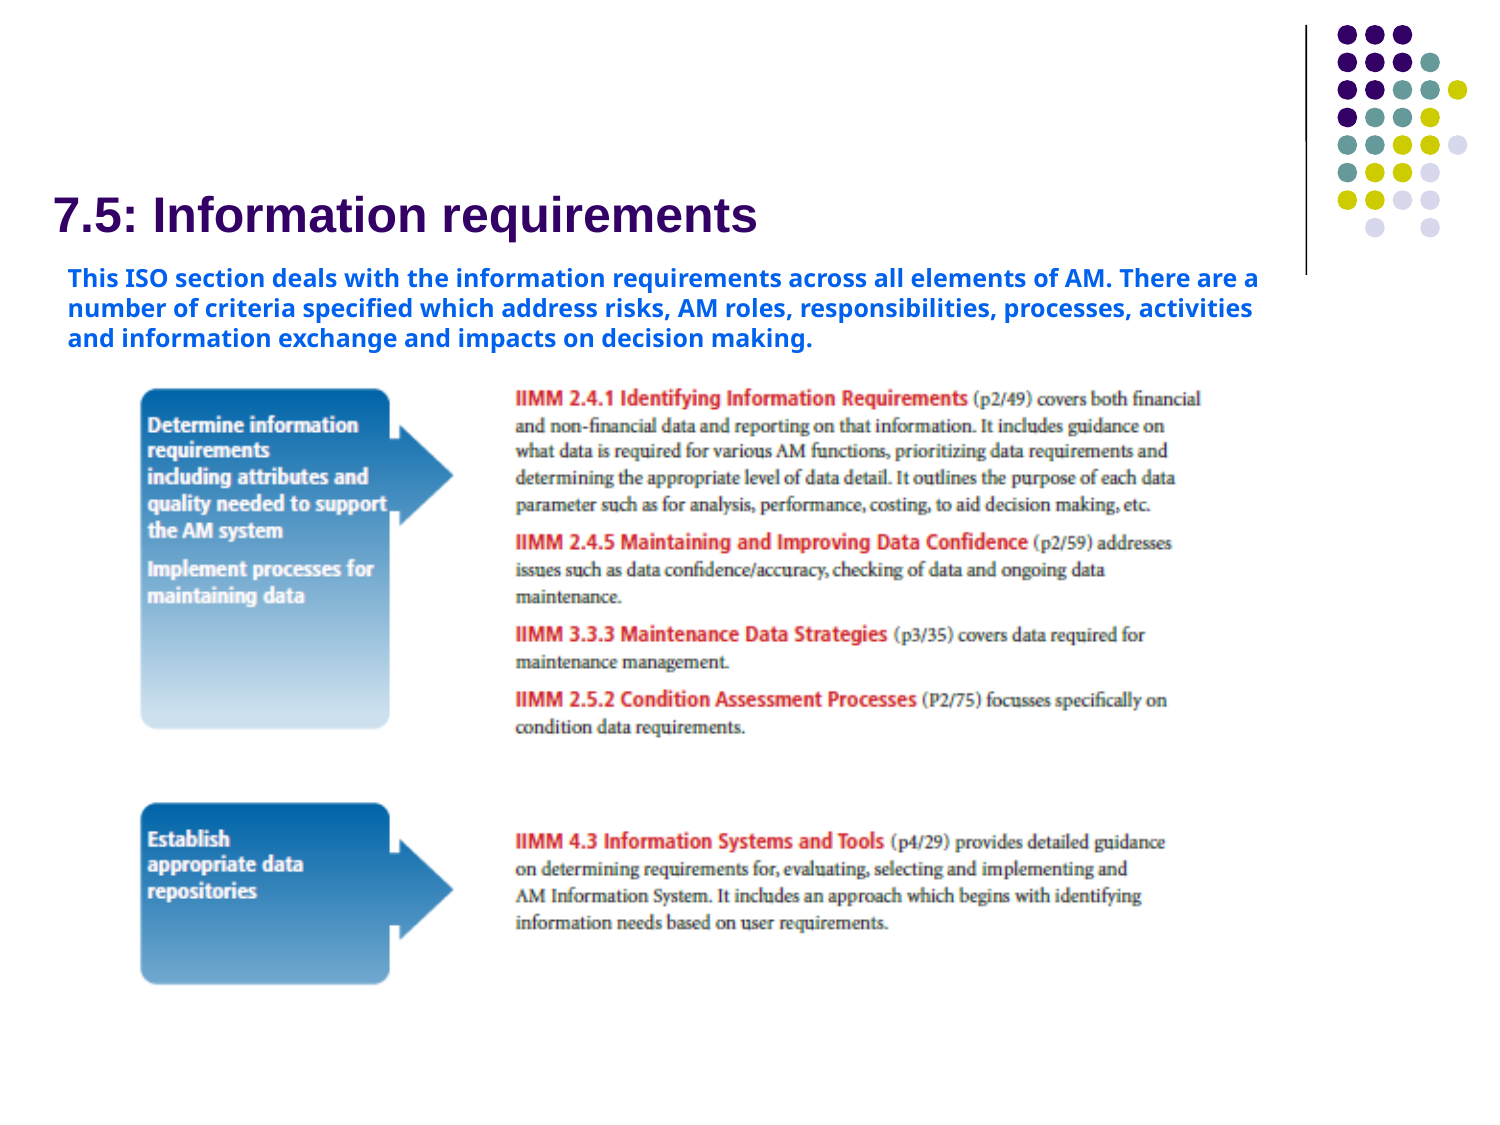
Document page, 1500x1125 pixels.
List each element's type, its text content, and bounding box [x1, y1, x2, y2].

picture [135, 385, 1211, 992]
text_box This ISO section deals with the information requirements across all elements of AM. There are a number of criteria specified which address risks, AM roles, responsibilities, processes, activities and information exchange and impacts on decision making. [53, 255, 1306, 360]
title 7.5: Information requirements [37, 37, 1300, 250]
